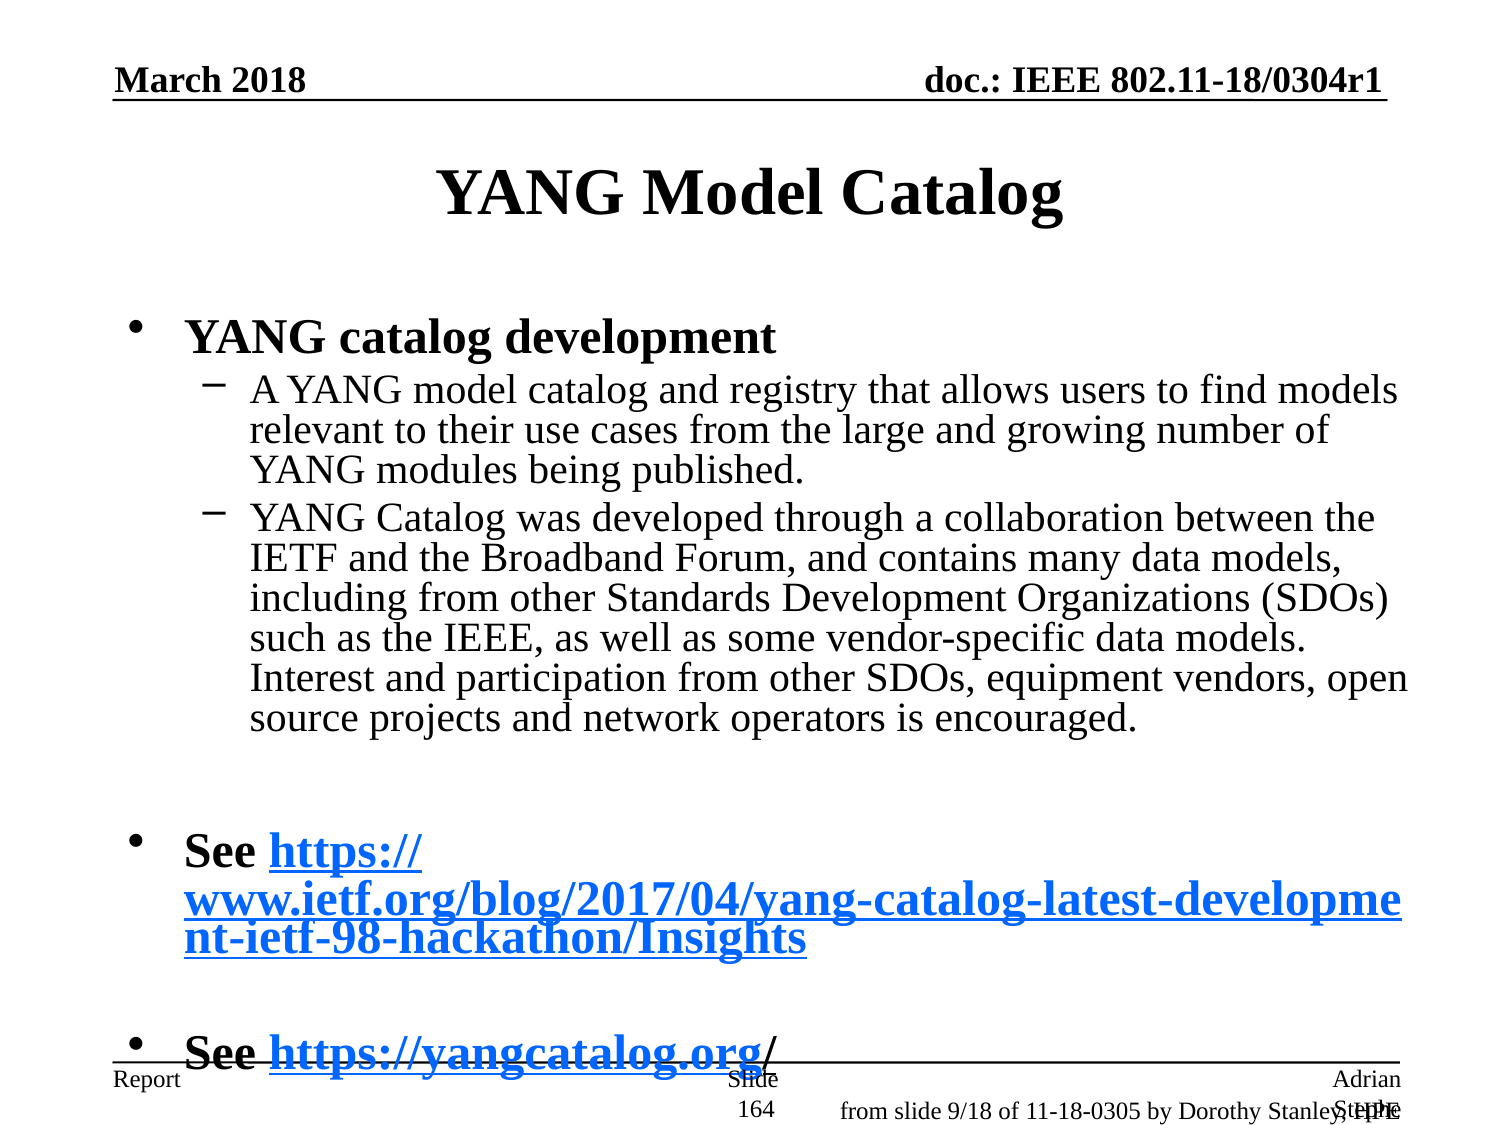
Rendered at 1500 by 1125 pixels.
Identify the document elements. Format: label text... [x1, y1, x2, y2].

text_box from slide 9/18 of 11-18-0305 by Dorothy Stanley, HPE [343, 1087, 1417, 1125]
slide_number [114, 54, 374, 101]
slide_number Slide 164 [711, 1061, 801, 1093]
footer Adrian Stephens, Intel Corporation [1324, 1061, 1402, 1087]
title YANG Model Catalog [112, 99, 1388, 275]
list YANG catalog development A YANG model catalog and registry that allows users to find models relevant to their use cases from the large and growing number of YANG modules being published. YANG Catalog was developed through a collaboration between the IETF and the Broadband Forum, and contains many data models, including from other Standards Development Organizations (SDOs) such as the IEEE, as well as some vendor-specific data models. Interest and participation from other SDOs, equipment vendors, open source projects and network operators is encouraged. See https://www.ietf.org/blog/2017/04/yang-catalog-latest-development-ietf-98-hackathon/Insights See https://yangcatalog.org/ [112, 275, 1425, 1055]
